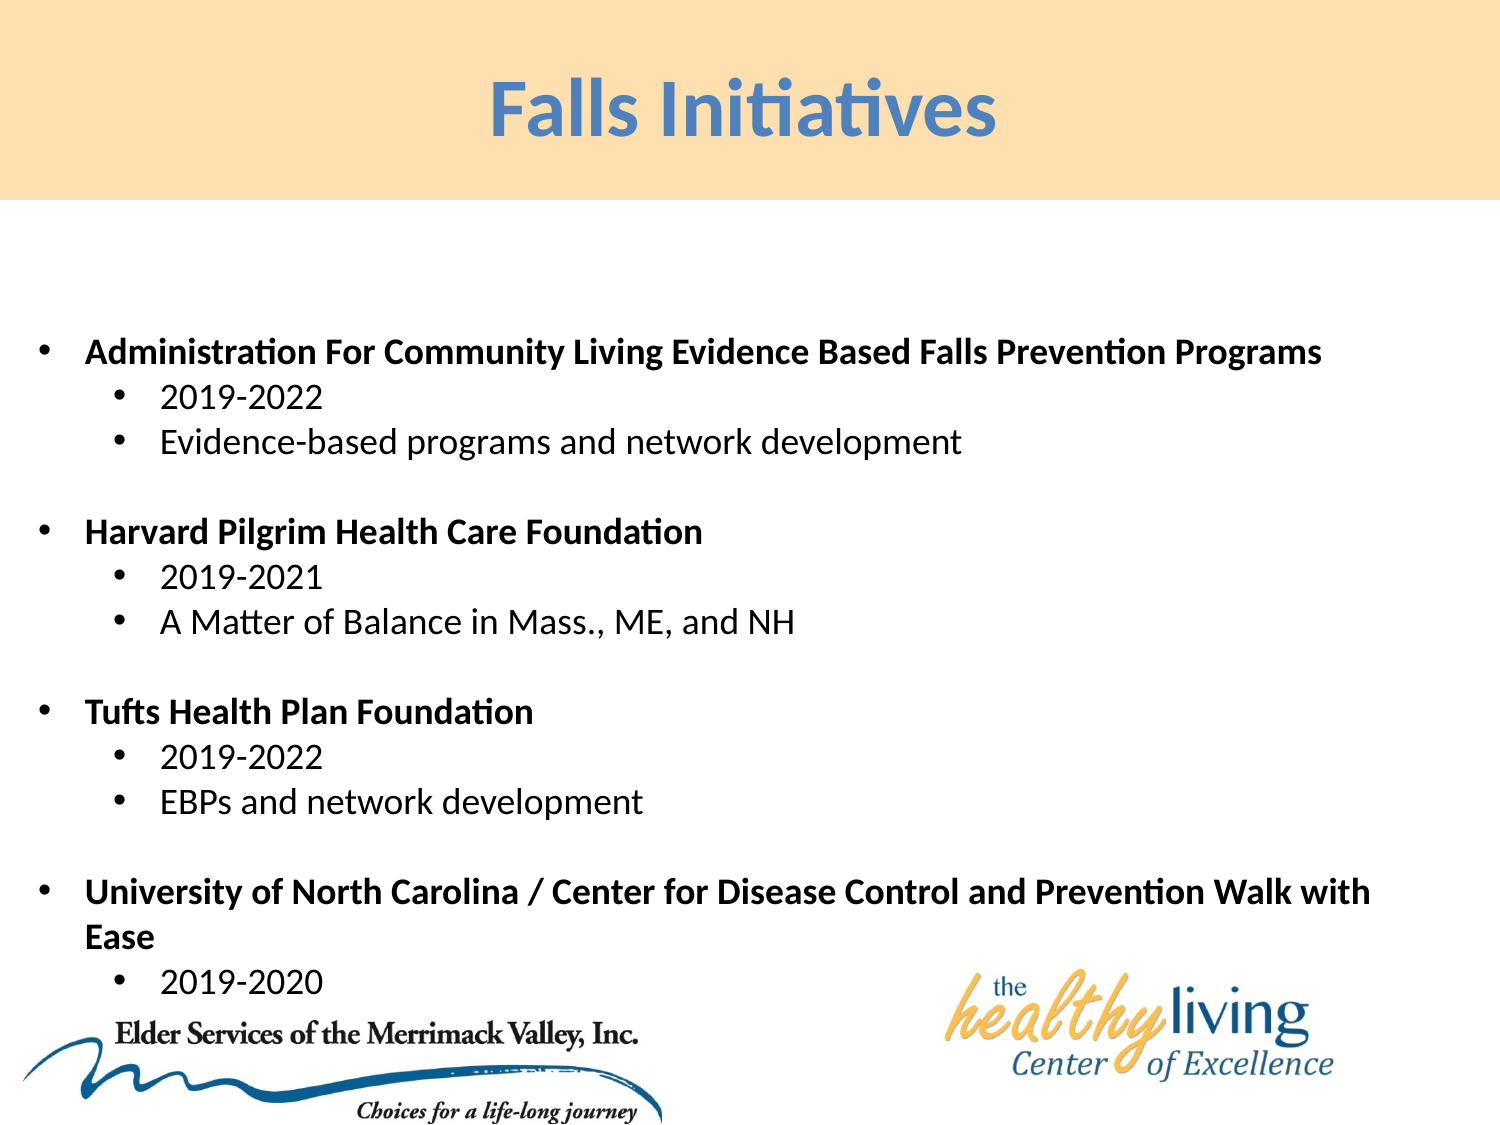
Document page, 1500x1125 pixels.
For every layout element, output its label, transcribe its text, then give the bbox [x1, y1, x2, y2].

text_box Administration For Community Living Evidence Based Falls Prevention Programs 2019-2022 Evidence-based programs and network development Harvard Pilgrim Health Care Foundation 2019-2021 A Matter of Balance in Mass., ME, and NH Tufts Health Plan Foundation 2019-2022 EBPs and network development University of North Carolina / Center for Disease Control and Prevention Walk with Ease 2019-2020 [23, 274, 1425, 1010]
picture [23, 1020, 662, 1124]
text_box [0, 0, 1500, 202]
title Falls Initiatives [37, 3, 1450, 204]
picture [937, 962, 1336, 1084]
